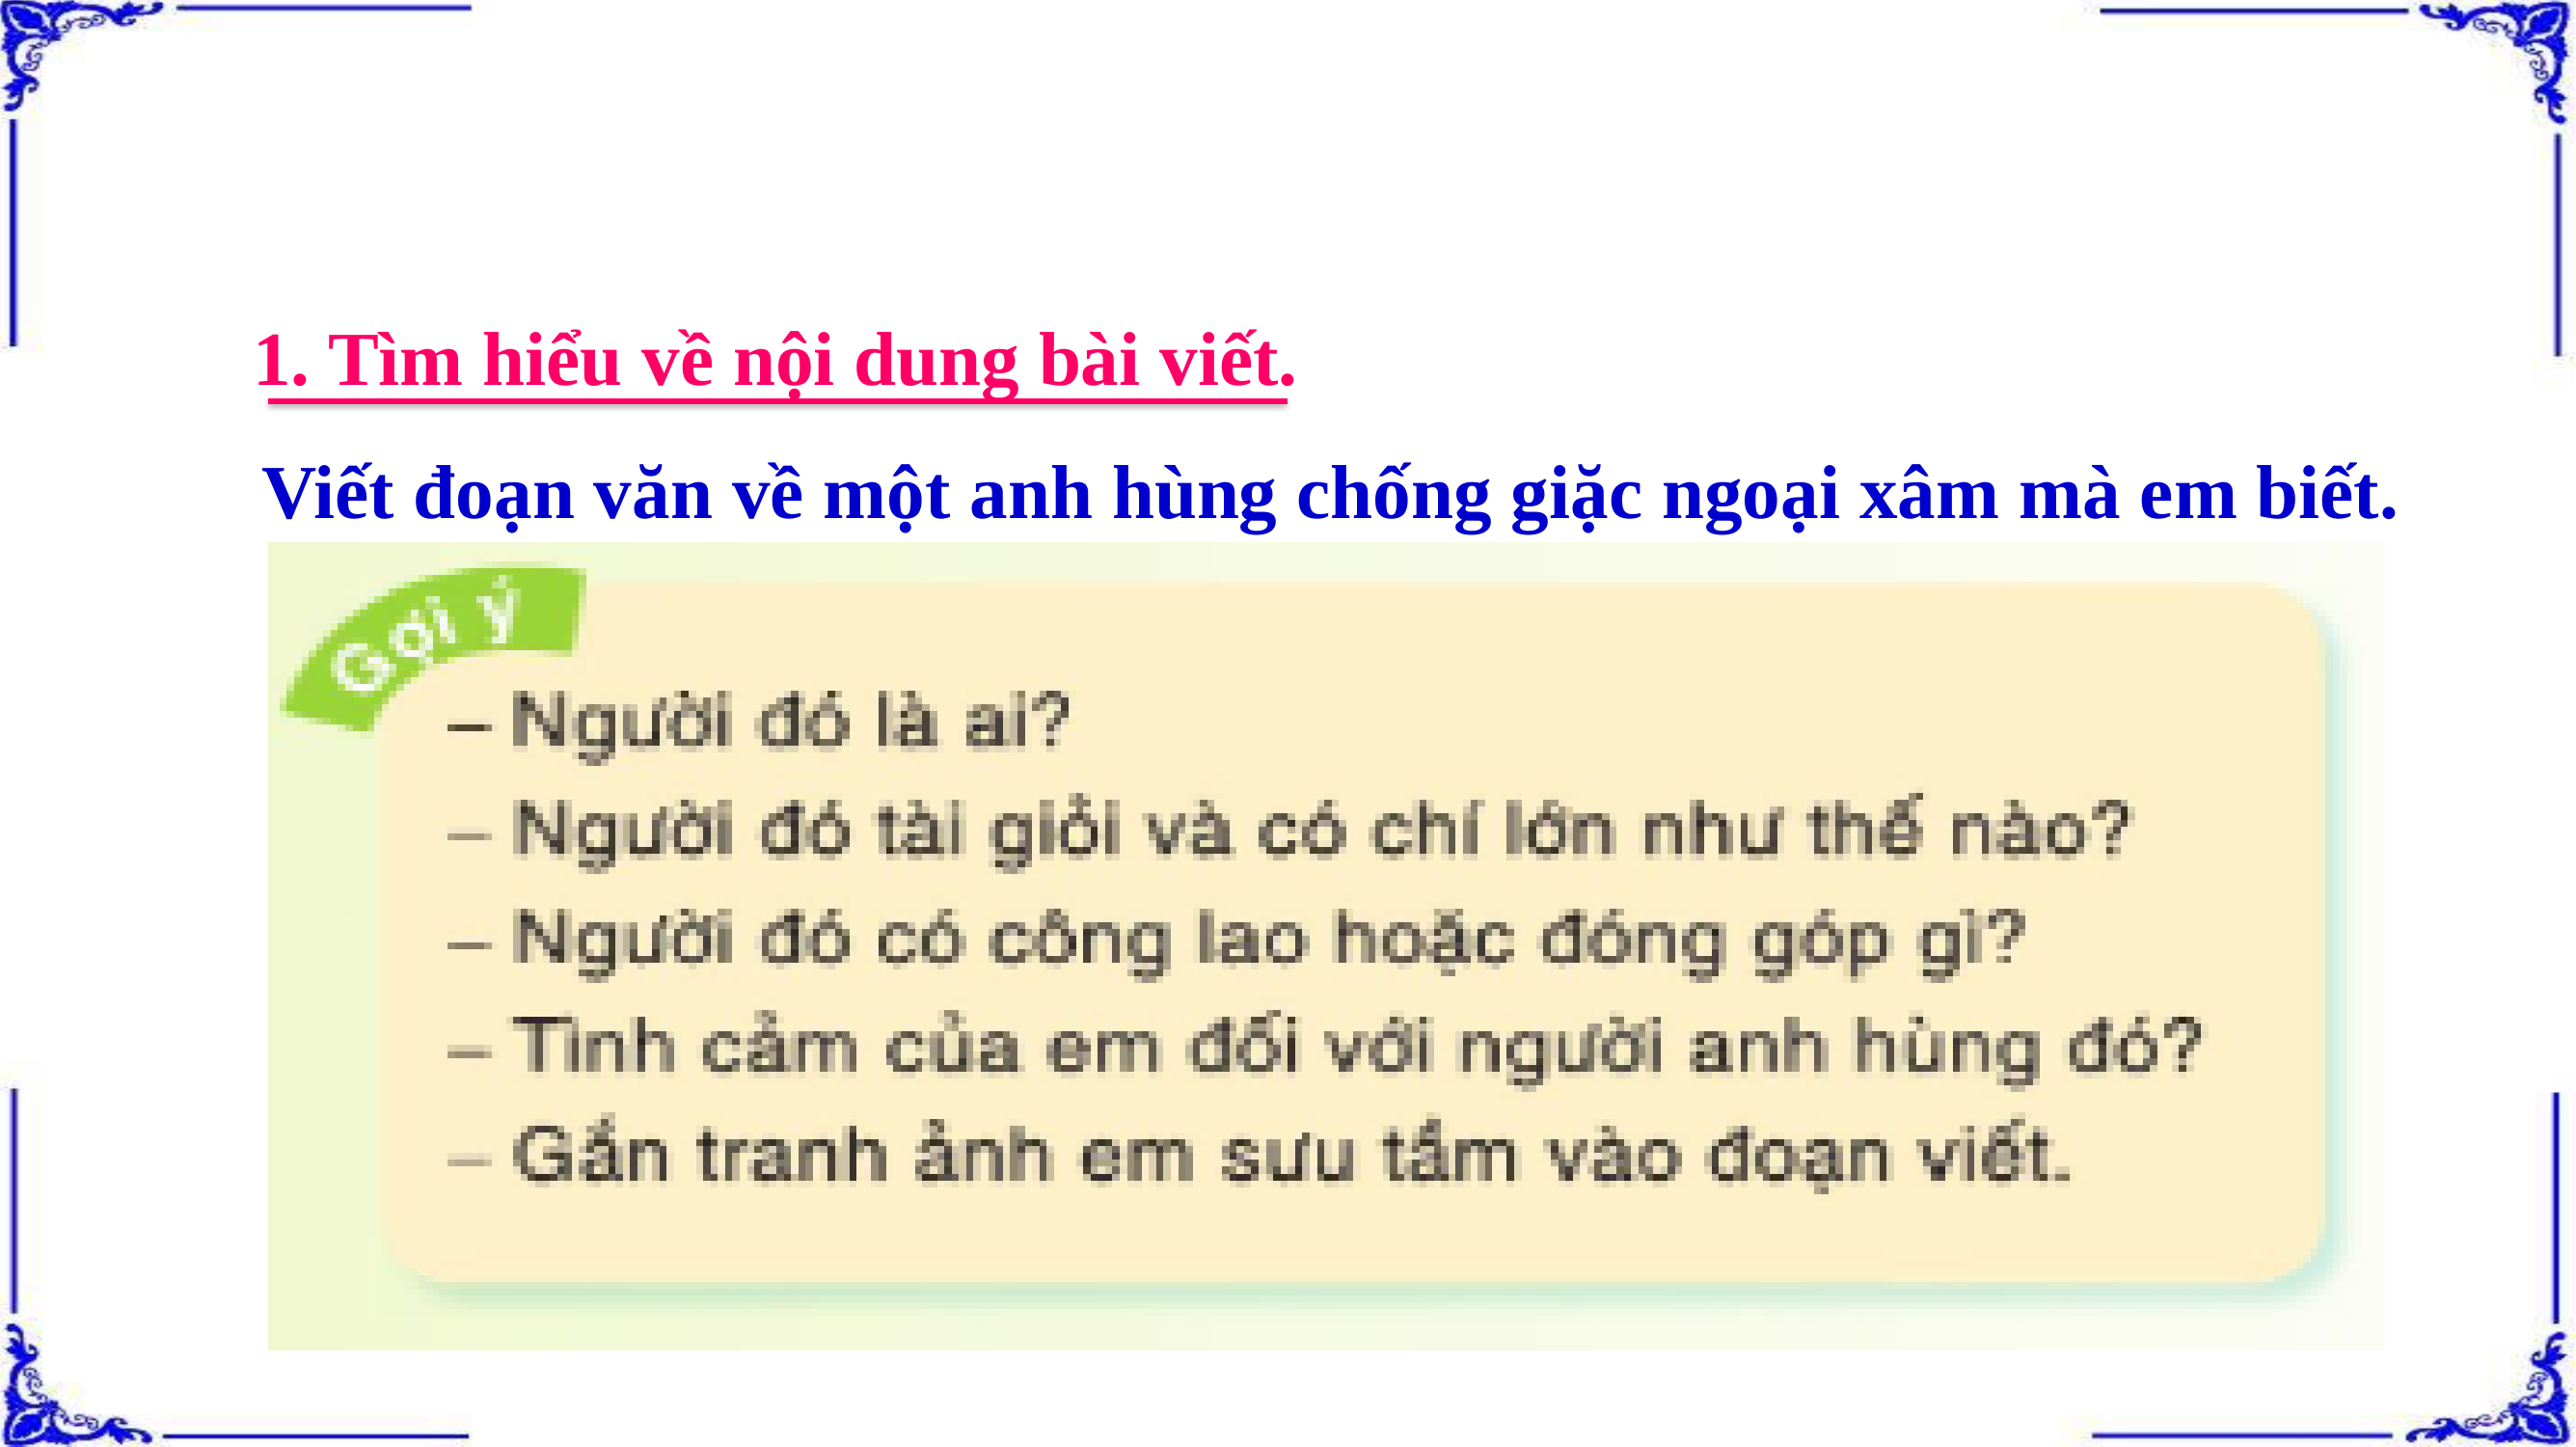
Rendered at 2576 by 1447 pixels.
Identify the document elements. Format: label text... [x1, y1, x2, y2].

text_box Viết đoạn văn về một anh hùng chống giặc ngoại xâm mà em biết. [247, 435, 2457, 542]
picture [0, 0, 2576, 1447]
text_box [238, 301, 1353, 409]
